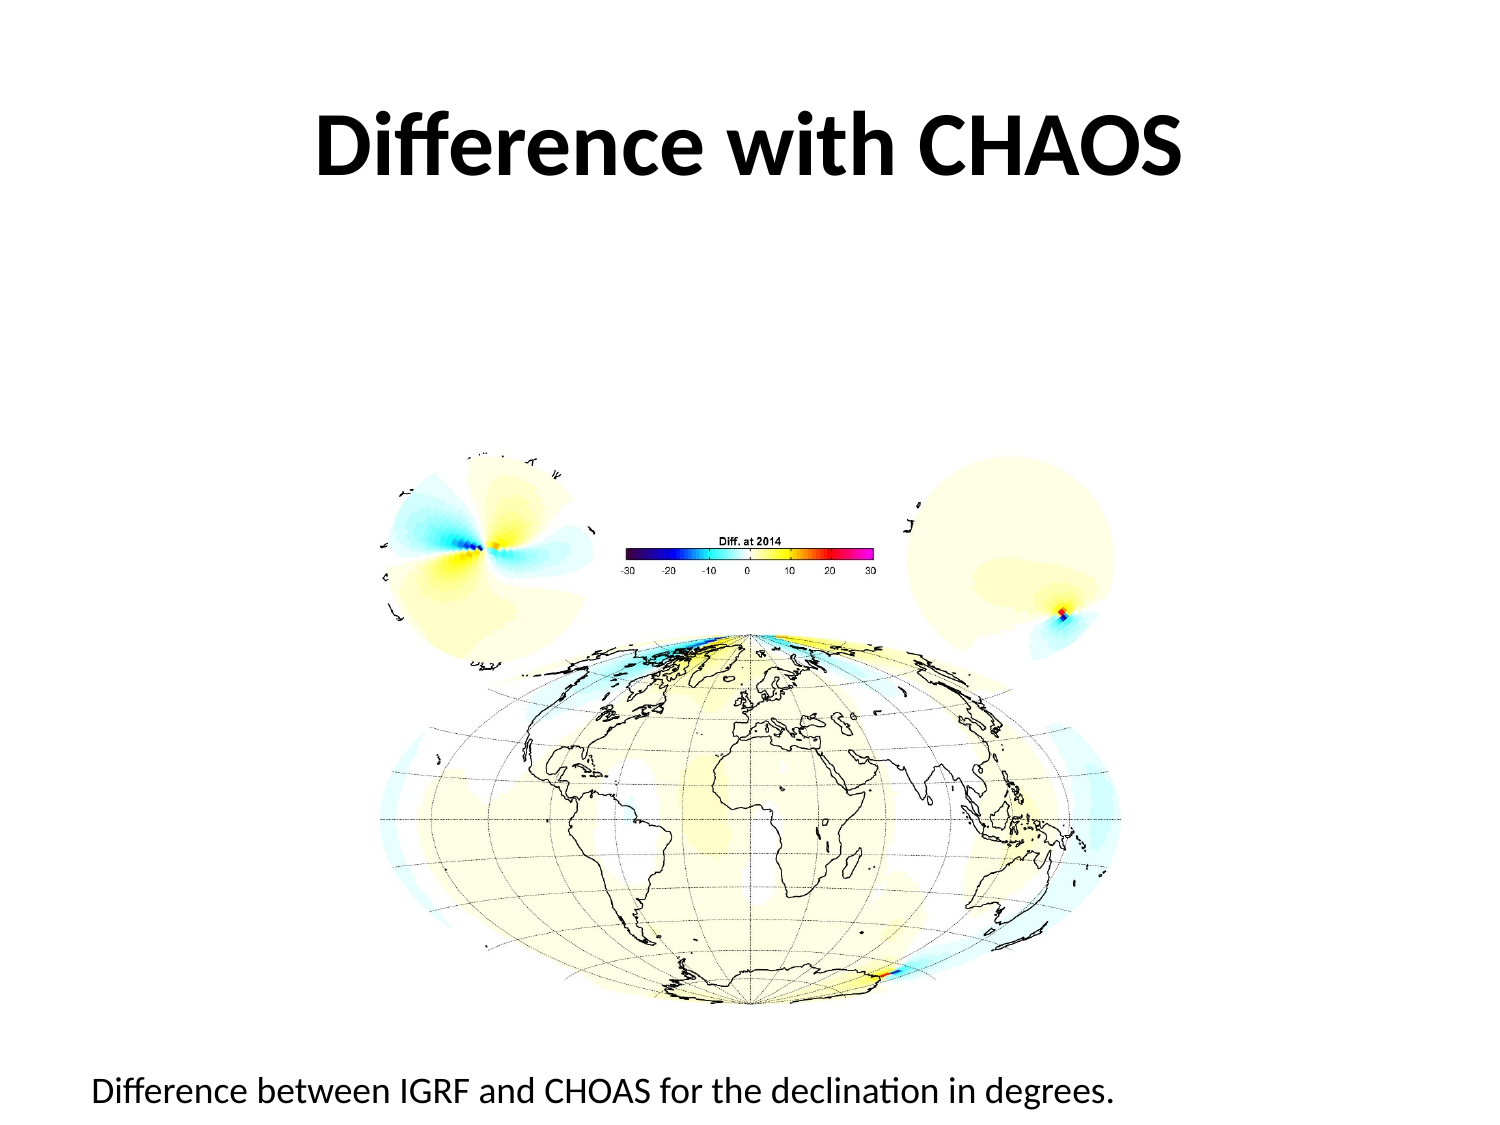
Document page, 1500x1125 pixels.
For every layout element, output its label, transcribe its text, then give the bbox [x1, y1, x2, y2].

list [378, 262, 1122, 1006]
title Difference with CHAOS [75, 45, 1425, 233]
text_box Difference between IGRF and CHOAS for the declination in degrees. [76, 1058, 1132, 1119]
